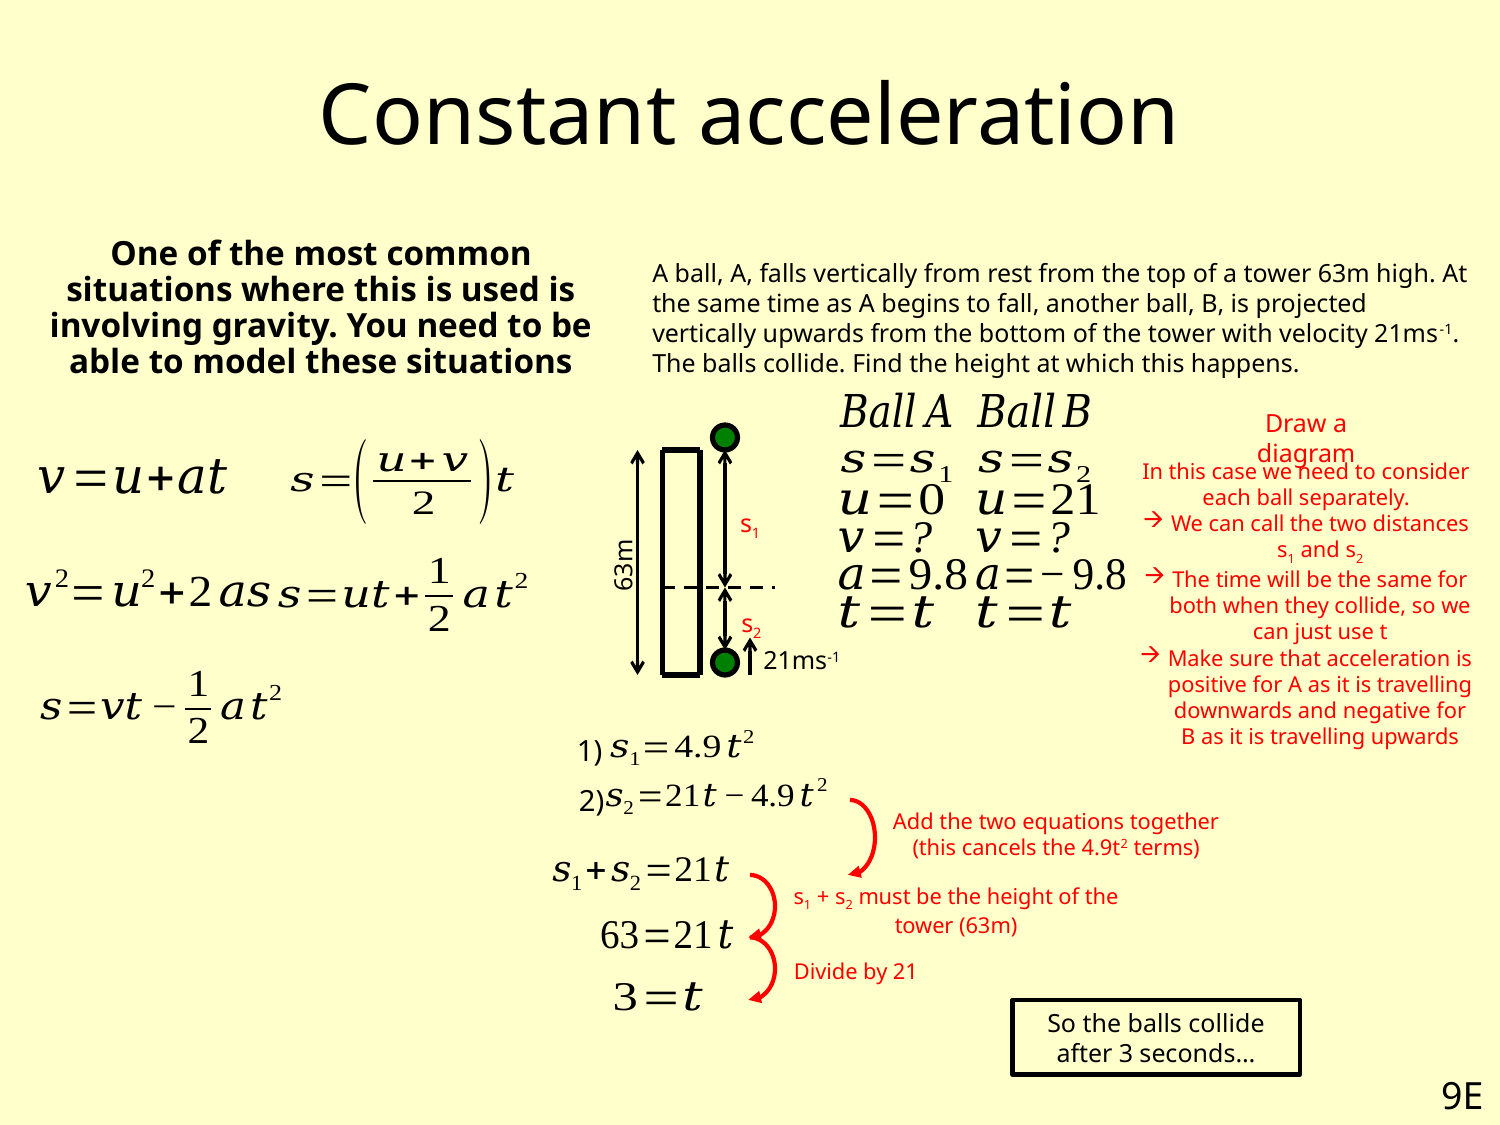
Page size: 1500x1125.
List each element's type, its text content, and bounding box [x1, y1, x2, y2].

list One of the most common situations where this is used is involving gravity. You need to be able to model these situations [23, 229, 619, 1014]
text_box 2) [564, 774, 620, 825]
text_box [711, 423, 739, 451]
text_box [748, 936, 774, 1004]
text_box s2 [726, 599, 777, 649]
text_box 21ms-1 [748, 637, 856, 683]
text_box 63m [600, 524, 637, 607]
text_box [848, 799, 874, 874]
text_box [711, 649, 739, 677]
text_box 9E [1426, 1064, 1499, 1125]
text_box 1) [562, 724, 618, 775]
text_box s1 + s2 must be the height of the tower (63m) [762, 874, 1150, 946]
text_box [748, 874, 762, 940]
text_box Draw a diagram [1199, 399, 1413, 449]
text_box A ball, A, falls vertically from rest from the top of a tower 63m high. At the same time as A begins to fall, another ball, B, is projected vertically upwards from the bottom of the tower with velocity 21ms-1. The balls collide. Find the height at which this happens. [637, 249, 1488, 385]
text_box s1 [726, 499, 776, 549]
text_box So the balls collide after 3 seconds… [1012, 999, 1300, 1075]
text_box Add the two equations together (this cancels the 4.9t2 terms) [874, 799, 1238, 868]
text_box Divide by 21 [774, 949, 938, 991]
title Constant acceleration [103, 35, 1397, 199]
text_box 63m [638, 524, 645, 607]
text_box In this case we need to consider each ball separately. We can call the two distances s1 and s2 The time will be the same for both when they collide, so we can just use t Make sure that acceleration is positive for A as it is travelling downwards and negative for B as it is travelling upwards [1124, 449, 1488, 757]
